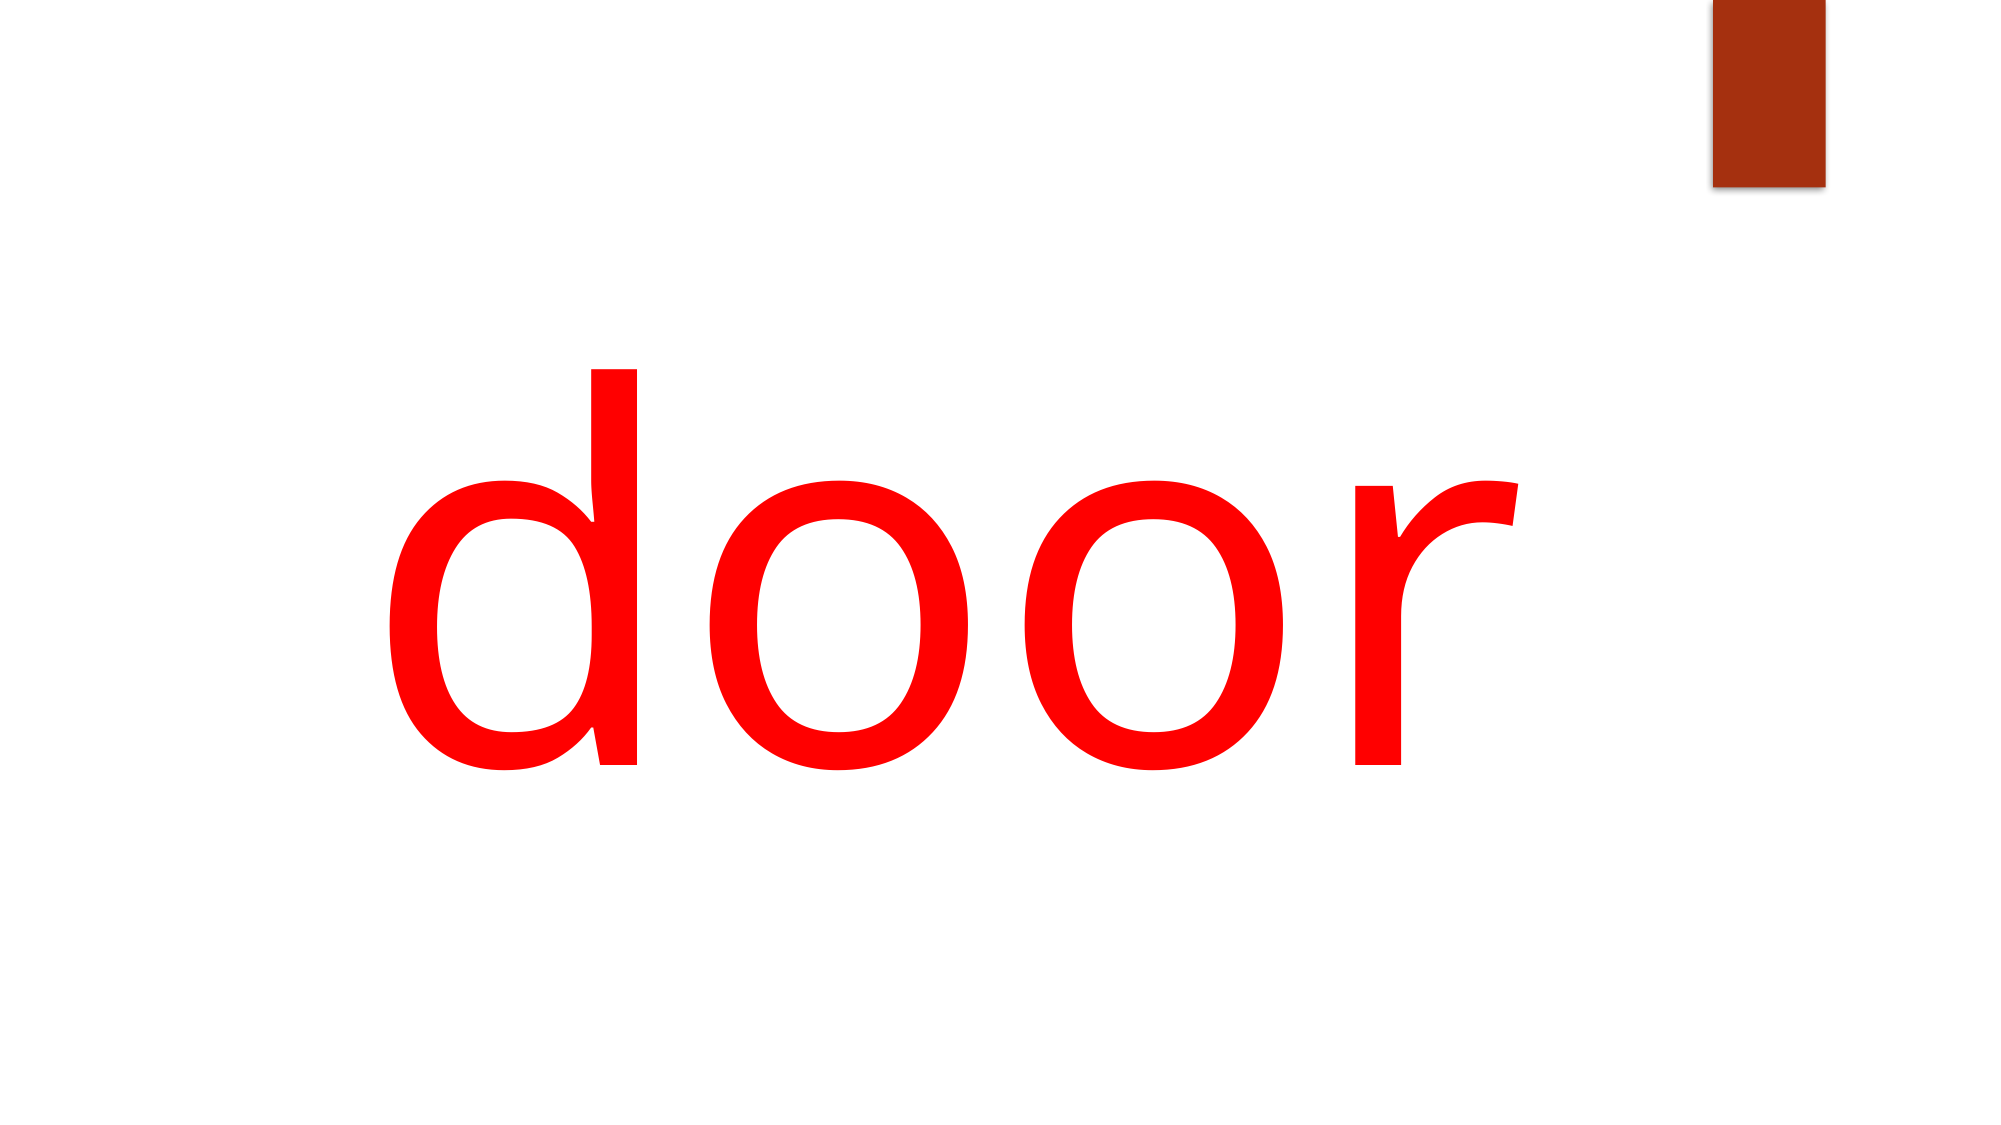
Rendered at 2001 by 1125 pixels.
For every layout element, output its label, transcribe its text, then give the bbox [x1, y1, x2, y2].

text_box door [236, 237, 1652, 877]
